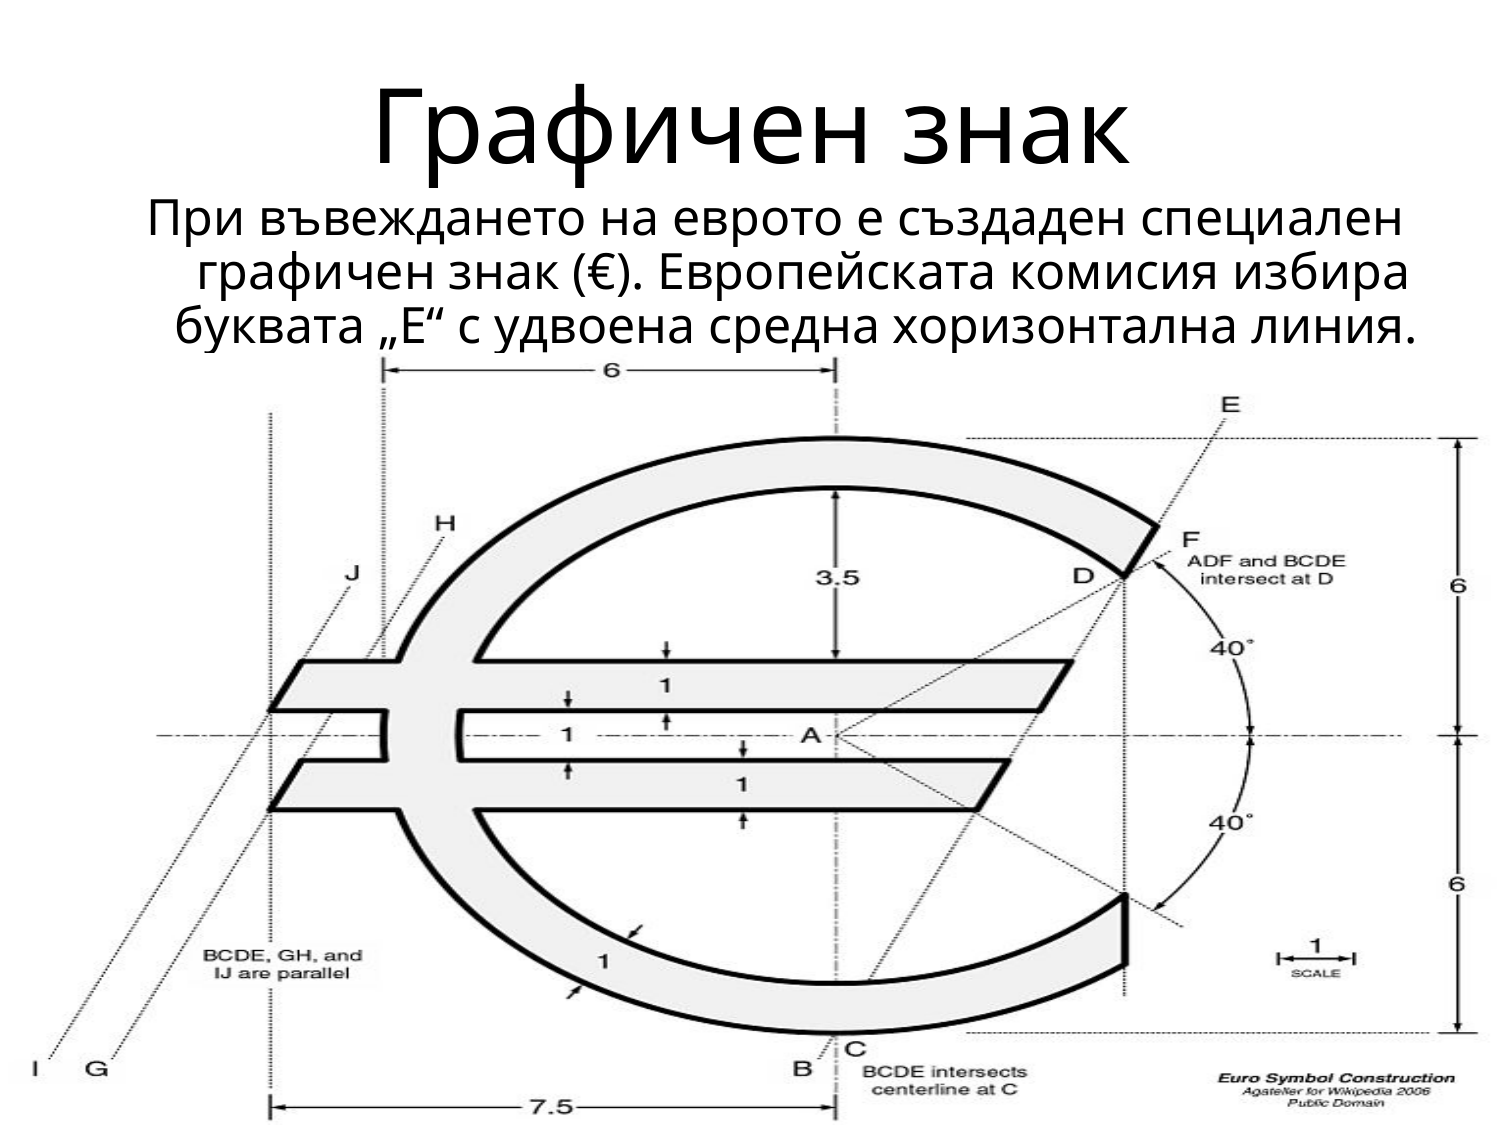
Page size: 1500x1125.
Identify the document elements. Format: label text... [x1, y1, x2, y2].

title Графичен знак [76, 89, 1428, 278]
picture [0, 353, 1500, 1125]
list При въвеждането на еврото е създаден специален графичен знак (€). Европейската комисия избира буквата „E“ с удвоена средна хоризонтална линия. [100, 184, 1451, 336]
